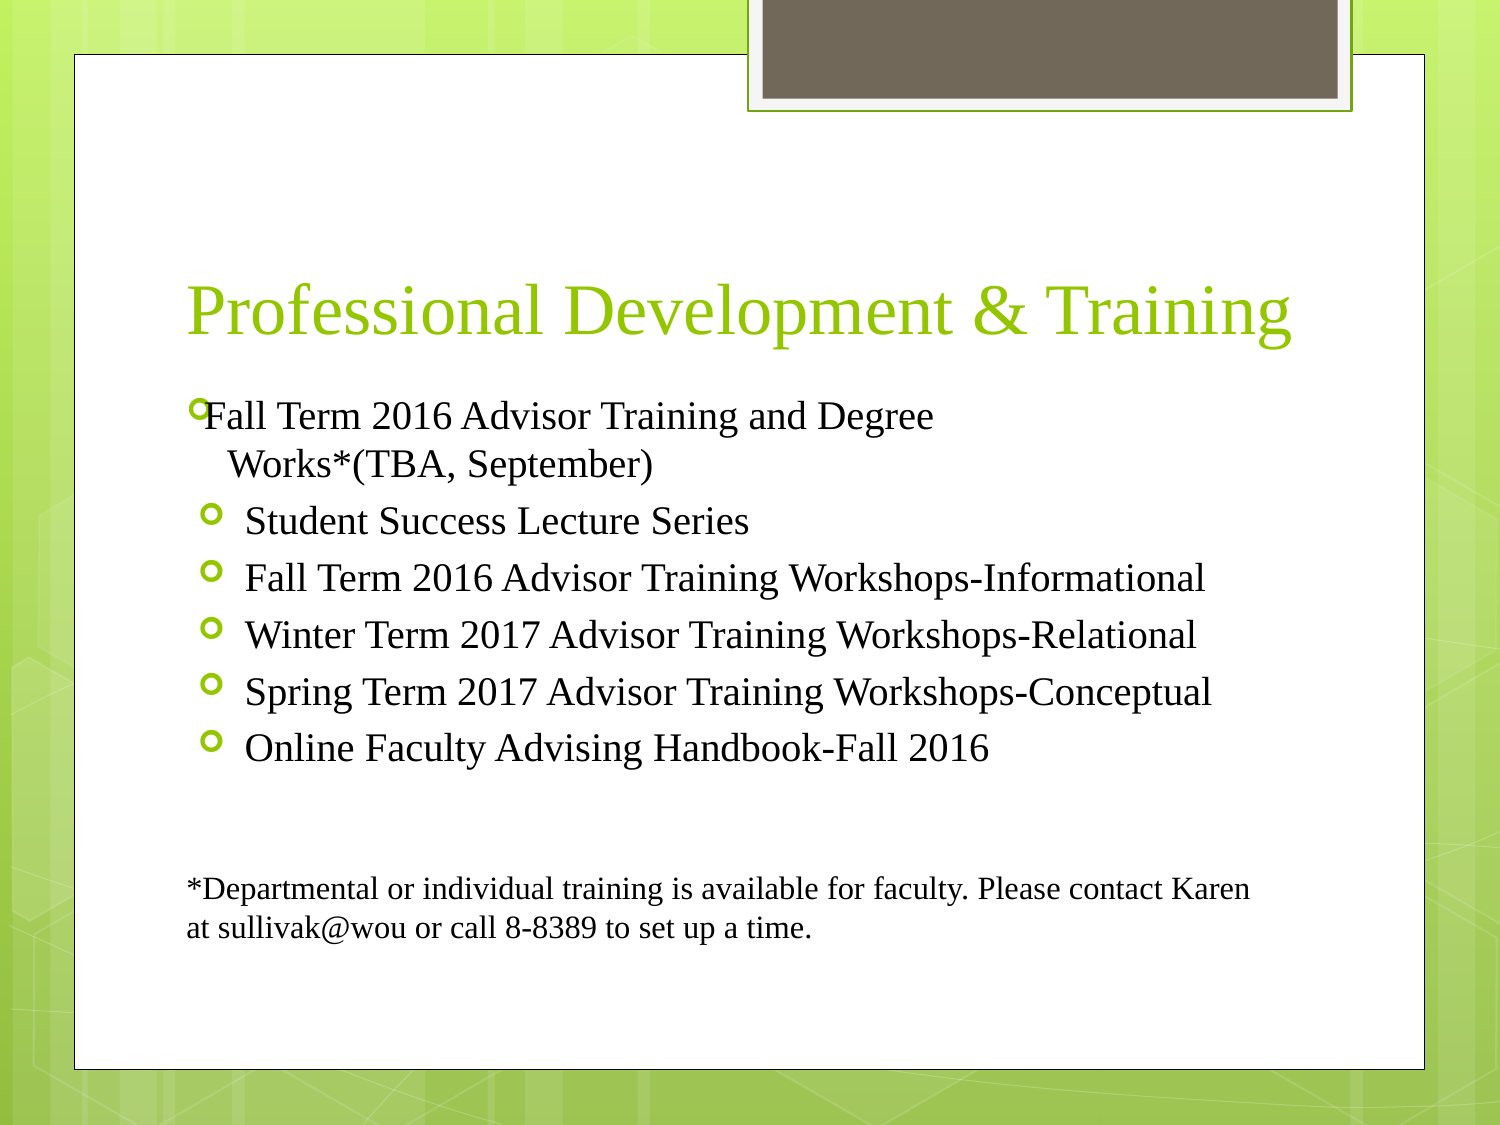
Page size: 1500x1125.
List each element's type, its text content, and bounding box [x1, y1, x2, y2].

list Fall Term 2016 Advisor Training and Degree Works*(TBA, September) Student Success Lecture Series Fall Term 2016 Advisor Training Workshops-Informational Winter Term 2017 Advisor Training Workshops-Relational Spring Term 2017 Advisor Training Workshops-Conceptual Online Faculty Advising Handbook-Fall 2016 *Departmental or individual training is available for faculty. Please contact Karen at sullivak@wou or call 8-8389 to set up a time. [171, 381, 1283, 957]
title Professional Development & Training [171, 168, 1324, 357]
